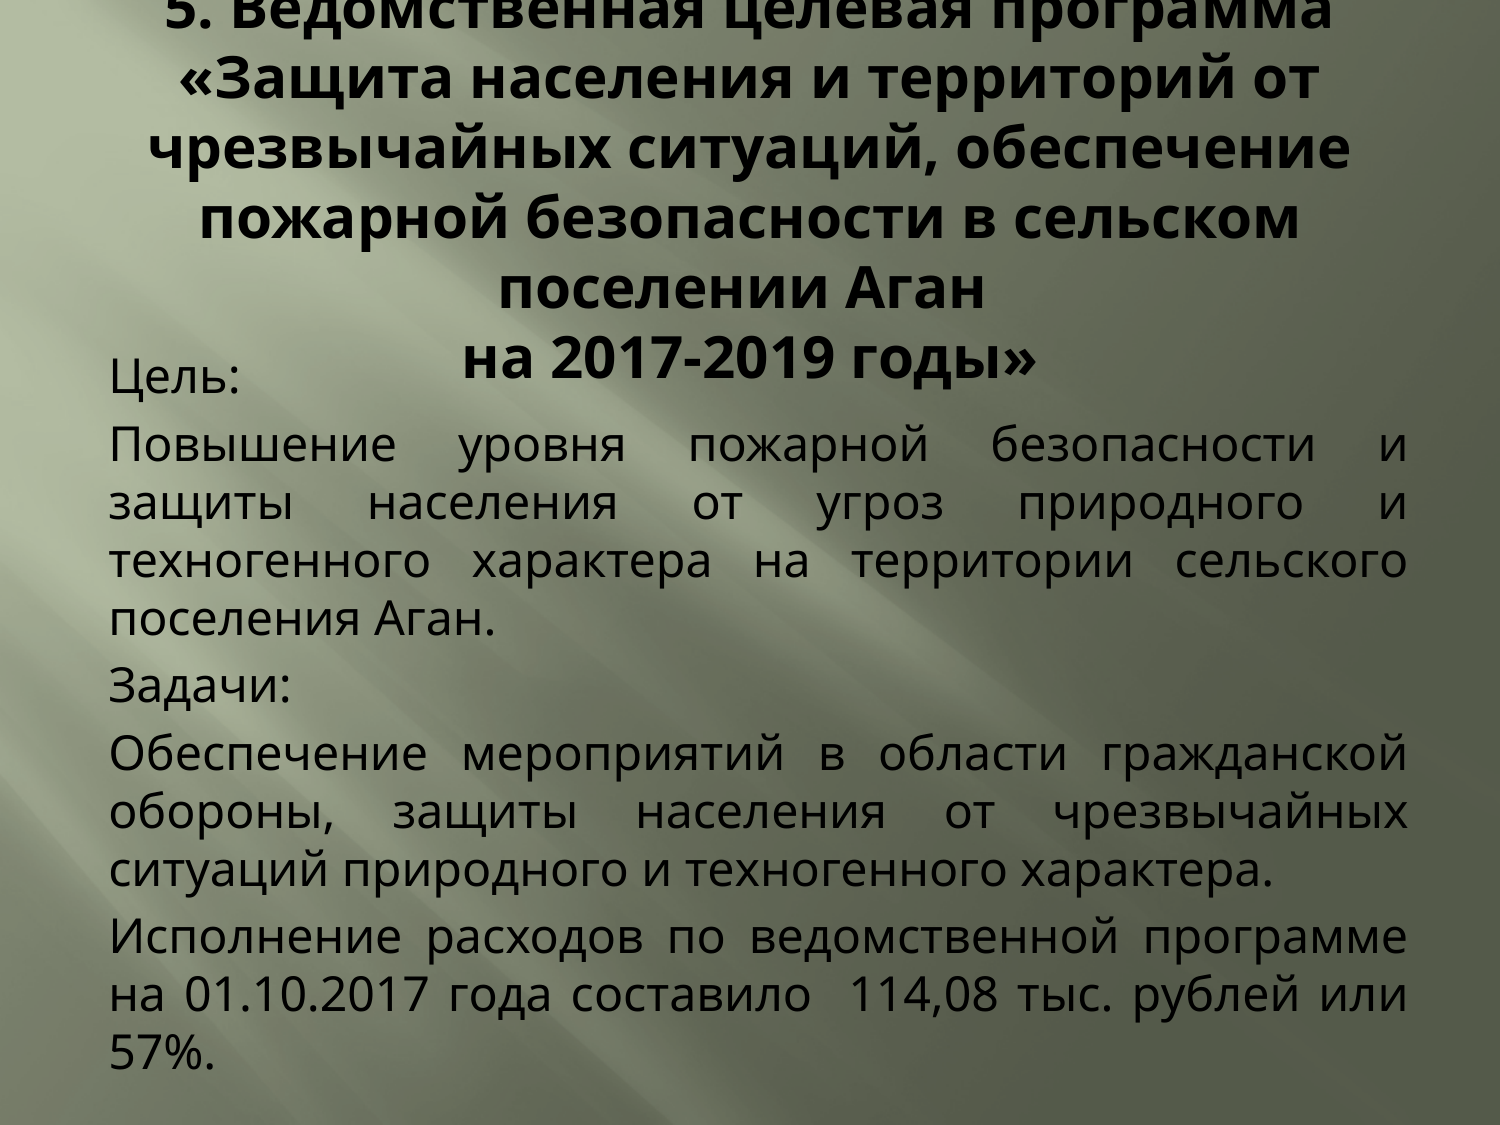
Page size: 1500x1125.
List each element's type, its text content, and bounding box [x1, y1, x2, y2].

title 5. Ведомственная целевая программа «Защита населения и территорий от чрезвычайных ситуаций, обеспечение пожарной безопасности в сельском поселении Аган на 2017-2019 годы» [75, 45, 1425, 315]
list Цель: Повышение уровня пожарной безопасности и защиты населения от угроз природного и техногенного характера на территории сельского поселения Аган. Задачи: Обеспечение мероприятий в области гражданской обороны, защиты населения от чрезвычайных ситуаций природного и техногенного характера. Исполнение расходов по ведомственной программе на 01.10.2017 года составило 114,08 тыс. рублей или 57%. [75, 338, 1425, 1094]
